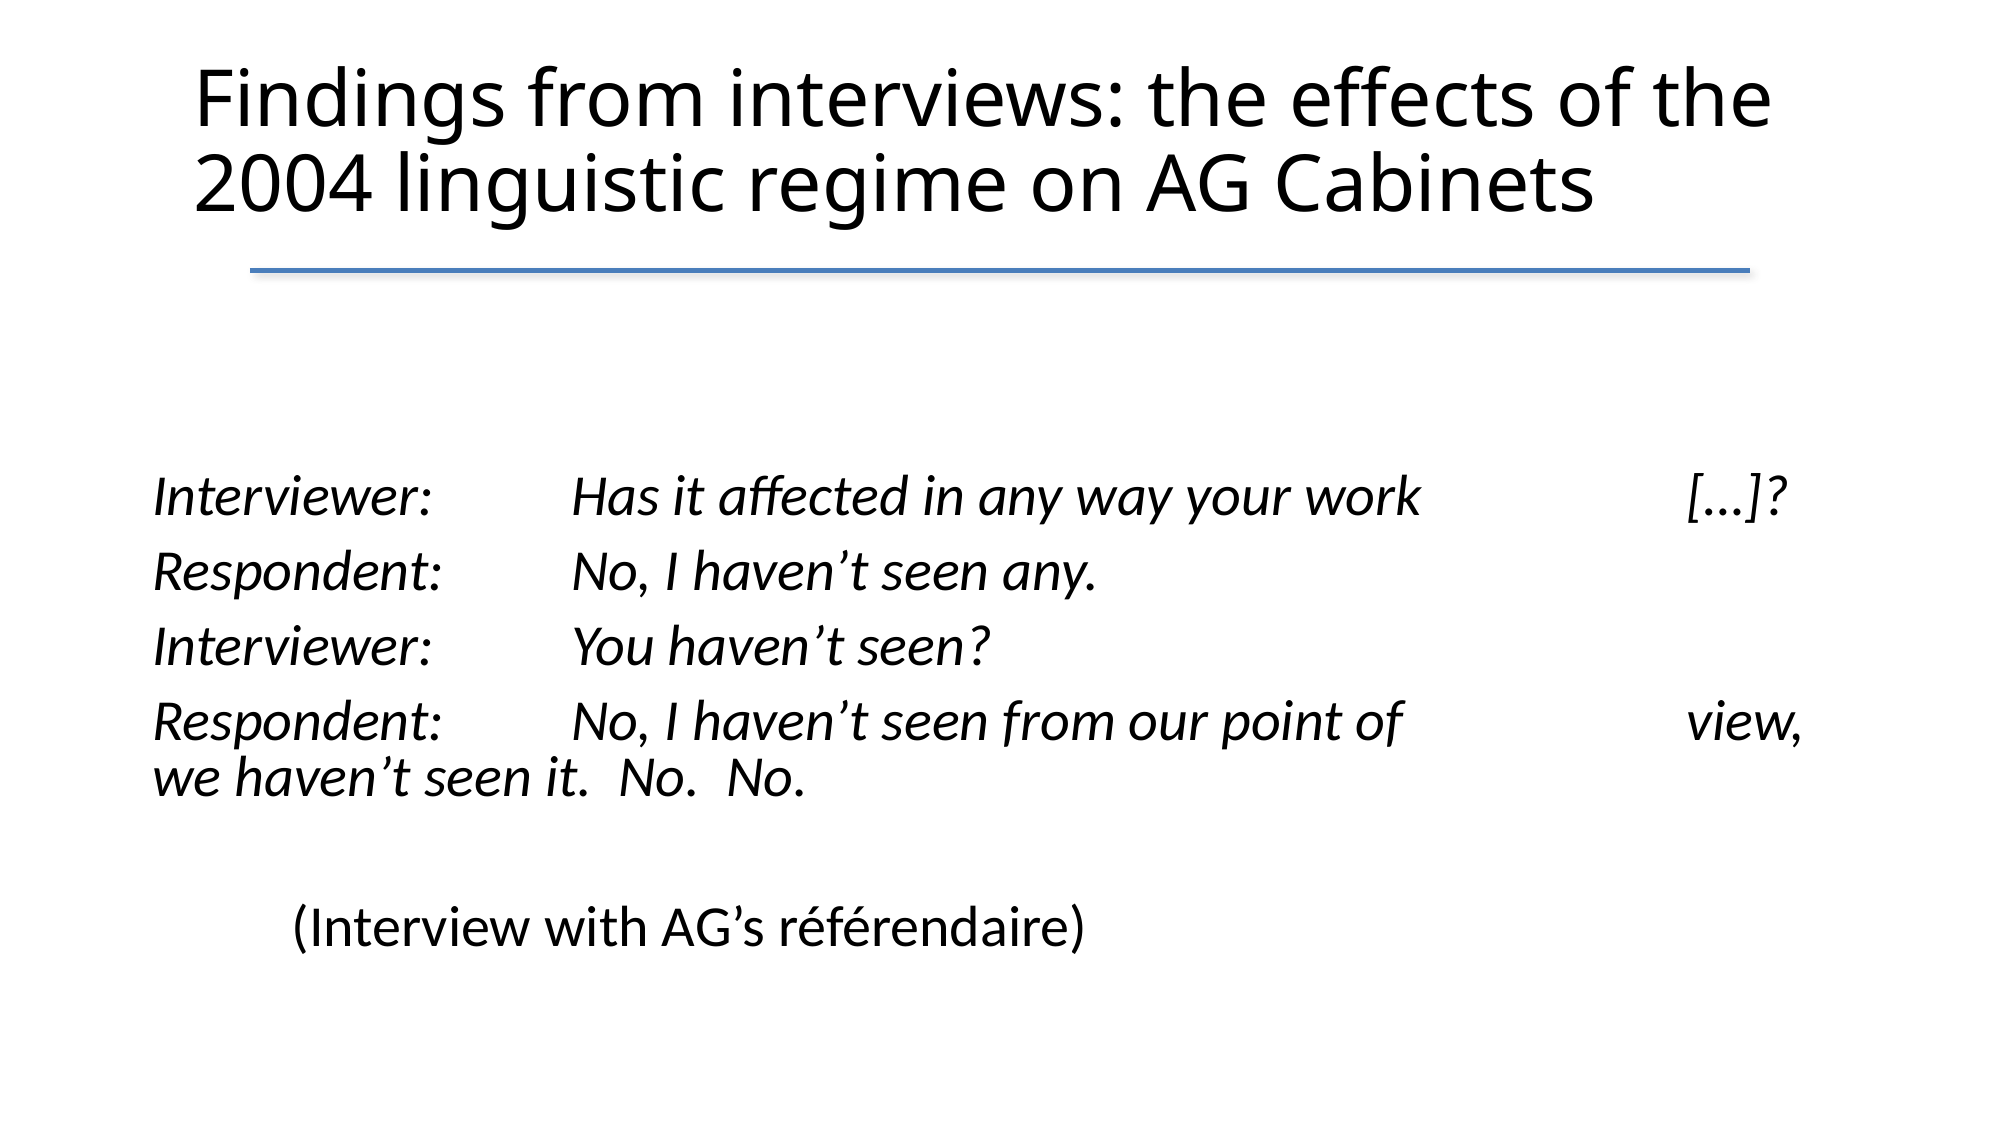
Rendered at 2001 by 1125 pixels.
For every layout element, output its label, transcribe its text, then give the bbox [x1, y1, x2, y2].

list Interviewer: Has it affected in any way your work […]? Respondent: No, I haven’t seen any. Interviewer: You haven’t seen? Respondent: No, I haven’t seen from our point of view, we haven’t seen it. No. No. (Interview with AG’s référendaire) [137, 299, 1863, 1014]
title Findings from interviews: the effects of the 2004 linguistic regime on AG Cabinets [178, 23, 1812, 263]
